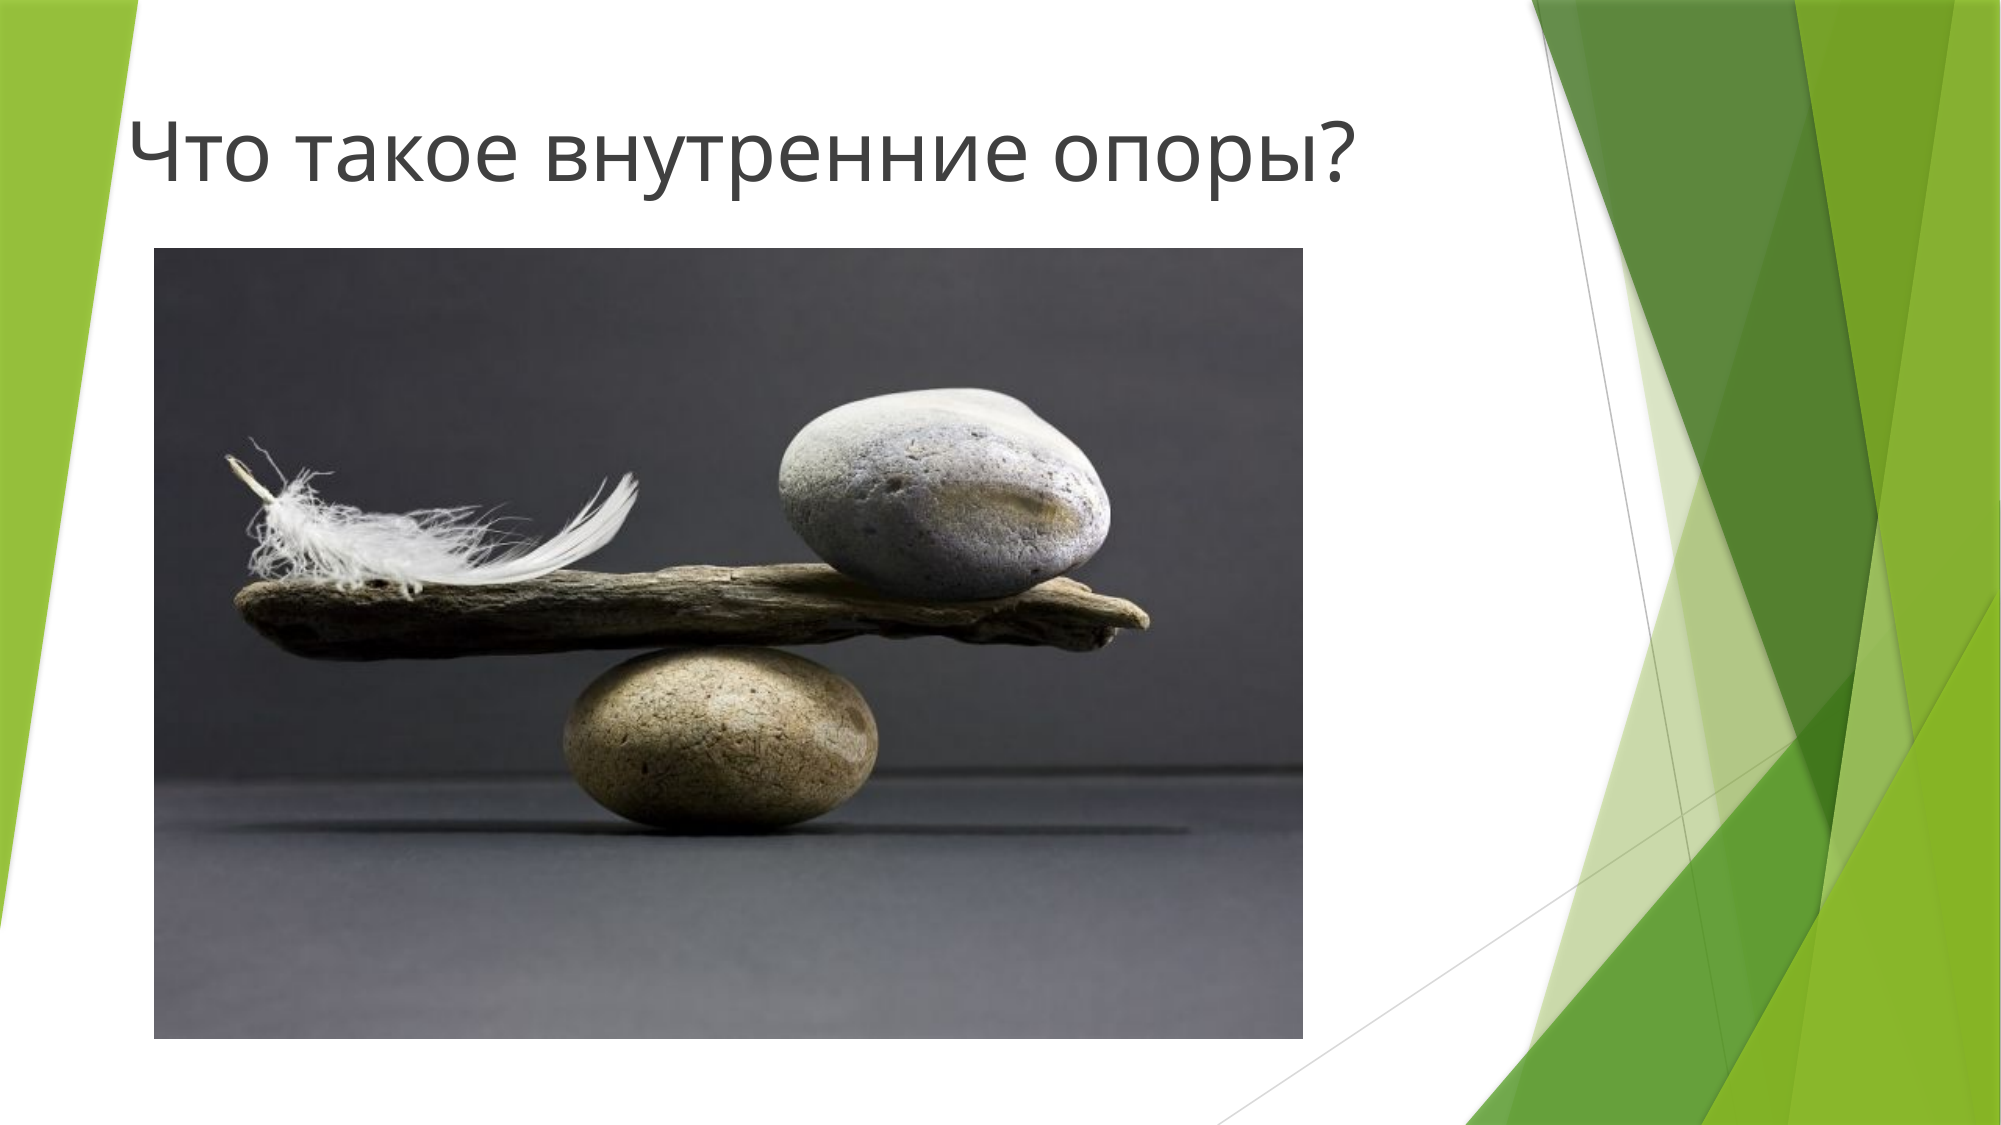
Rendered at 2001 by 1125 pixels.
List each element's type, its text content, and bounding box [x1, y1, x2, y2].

list Что такое внутренние опоры? [110, 89, 1612, 992]
picture [153, 247, 1303, 1040]
